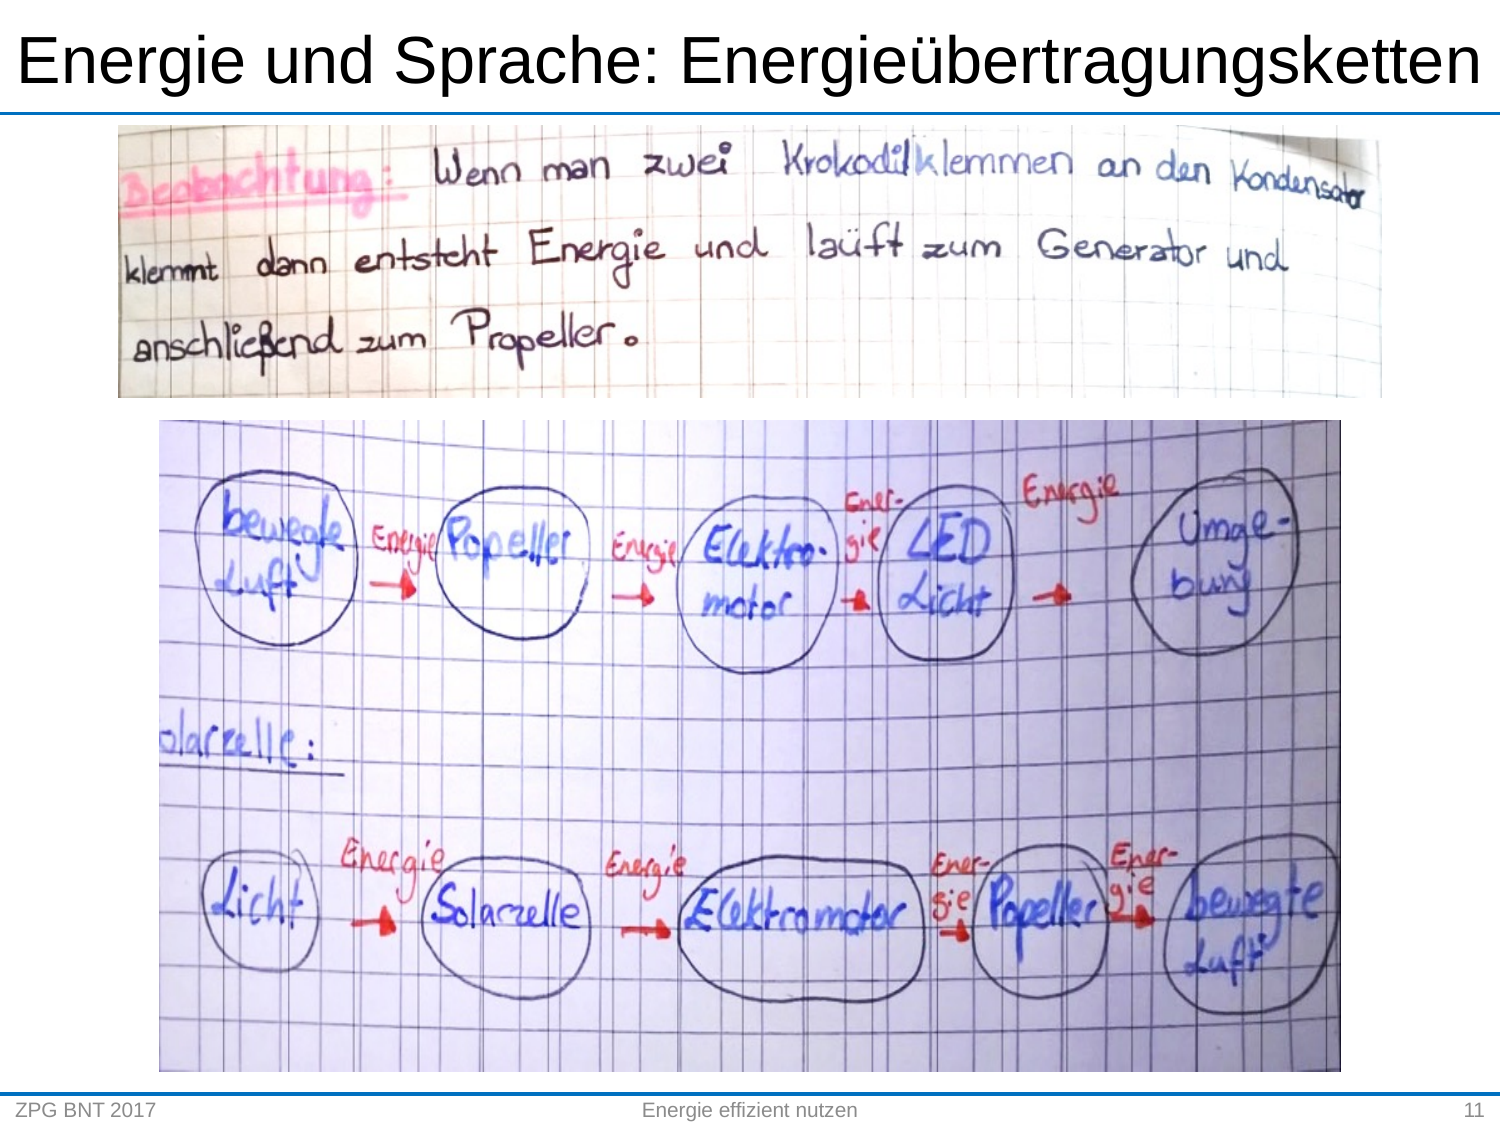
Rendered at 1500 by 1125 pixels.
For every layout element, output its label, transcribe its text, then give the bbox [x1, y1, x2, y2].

slide_number 11 [1104, 1094, 1500, 1125]
footer Energie effizient nutzen [512, 1094, 988, 1125]
picture [117, 125, 1383, 398]
title Energie und Sprache: Energieübertragungsketten [0, 0, 1500, 114]
slide_number ZPG BNT 2017 [0, 1094, 408, 1125]
picture [159, 420, 1341, 1072]
